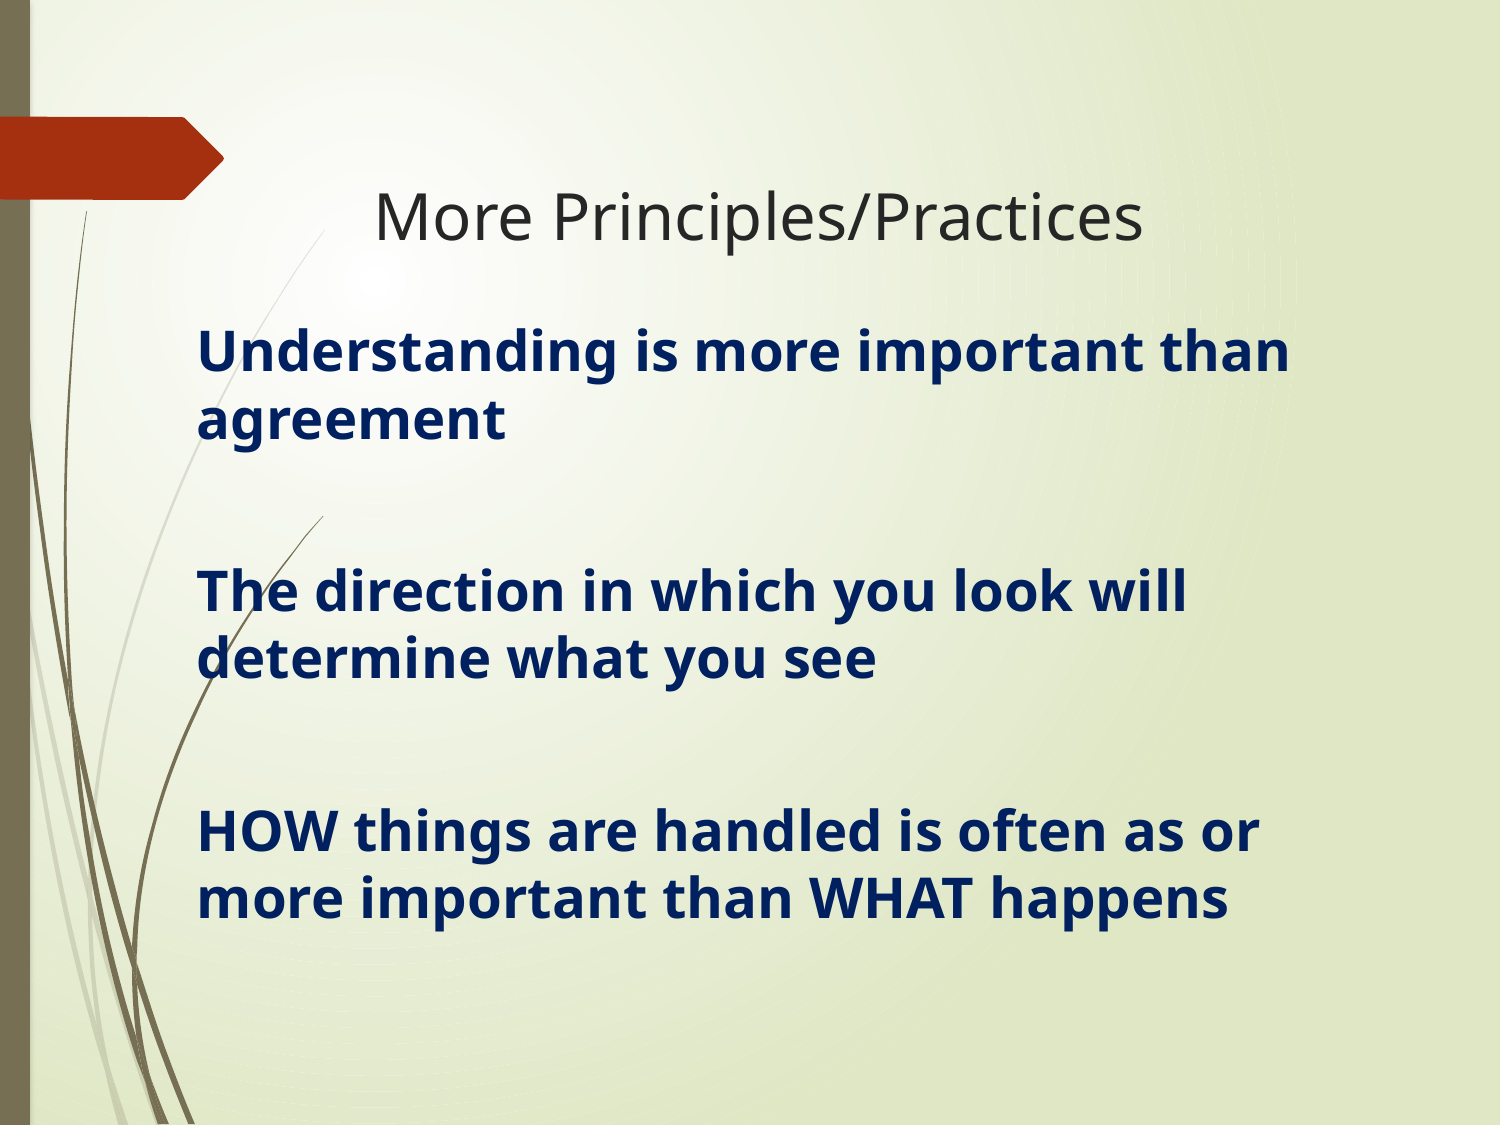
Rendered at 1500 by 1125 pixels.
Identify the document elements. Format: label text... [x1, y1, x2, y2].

title More Principles/Practices [168, 168, 1351, 262]
list Understanding is more important than agreement The direction in which you look will determine what you see HOW things are handled is often as or more important than WHAT happens [168, 308, 1351, 948]
